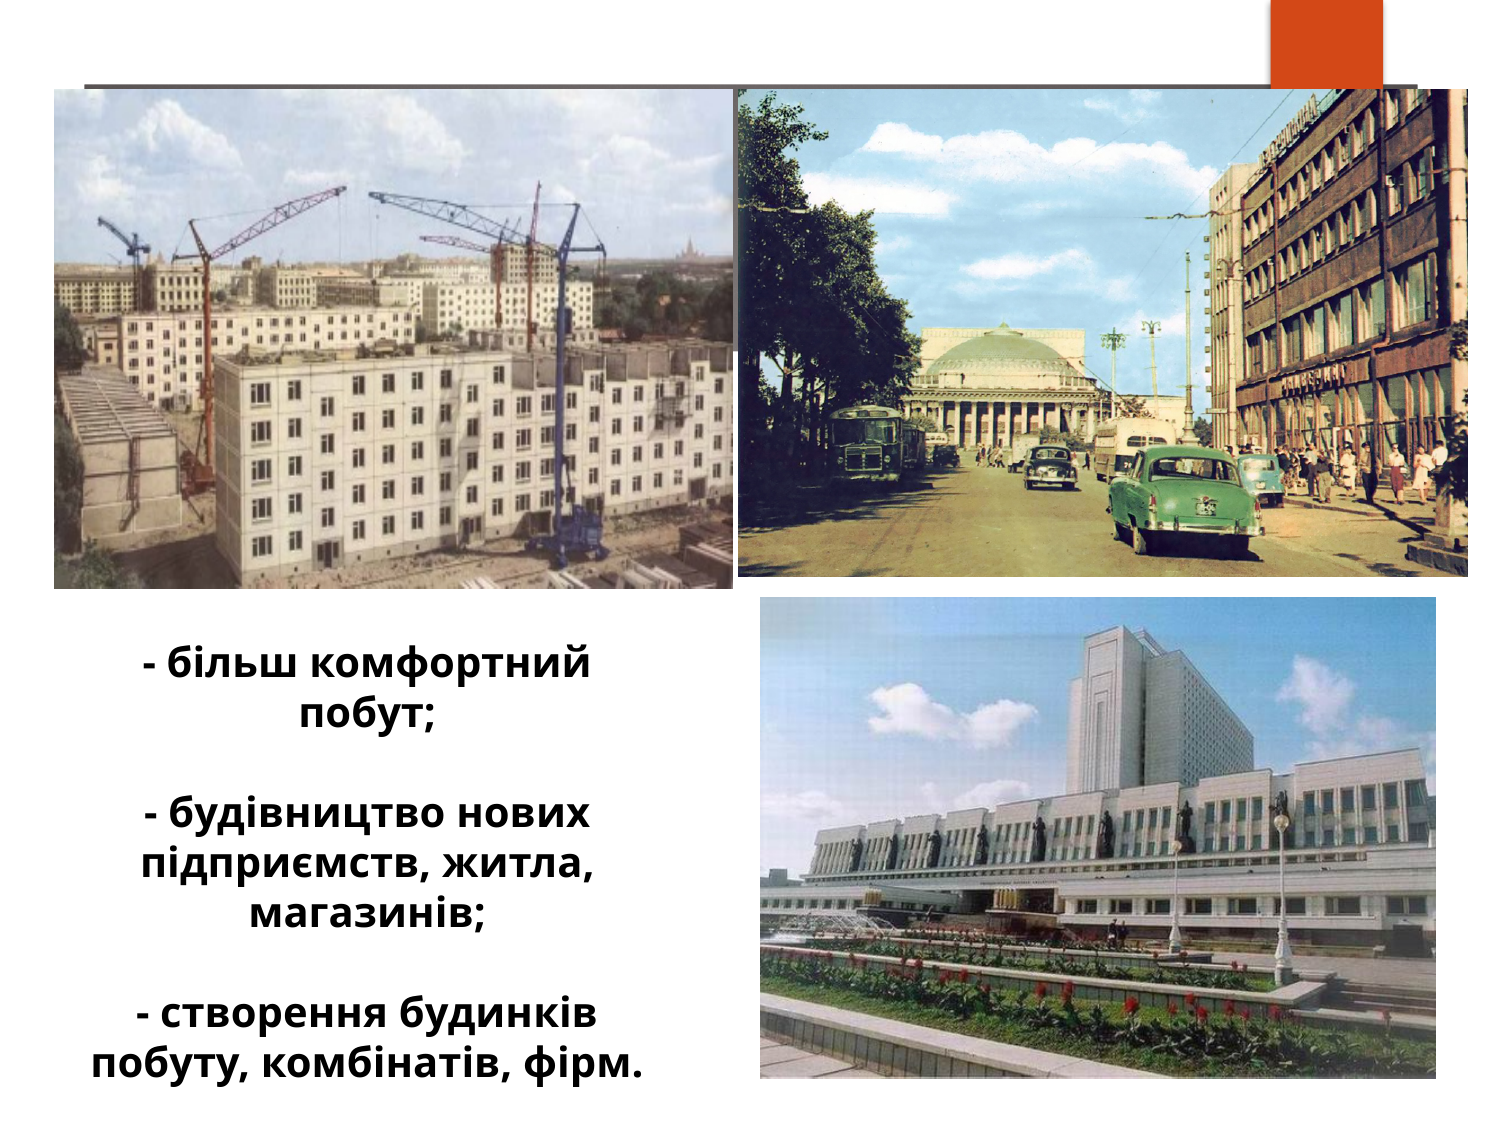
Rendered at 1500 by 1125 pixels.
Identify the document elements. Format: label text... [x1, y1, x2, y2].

picture [760, 597, 1436, 1079]
text_box - більш комфортний побут; - будівництво нових підприємств, житла, магазинів; - створення будинків побуту, комбінатів, фірм. [55, 628, 680, 1094]
picture [54, 89, 733, 589]
picture [737, 89, 1468, 577]
